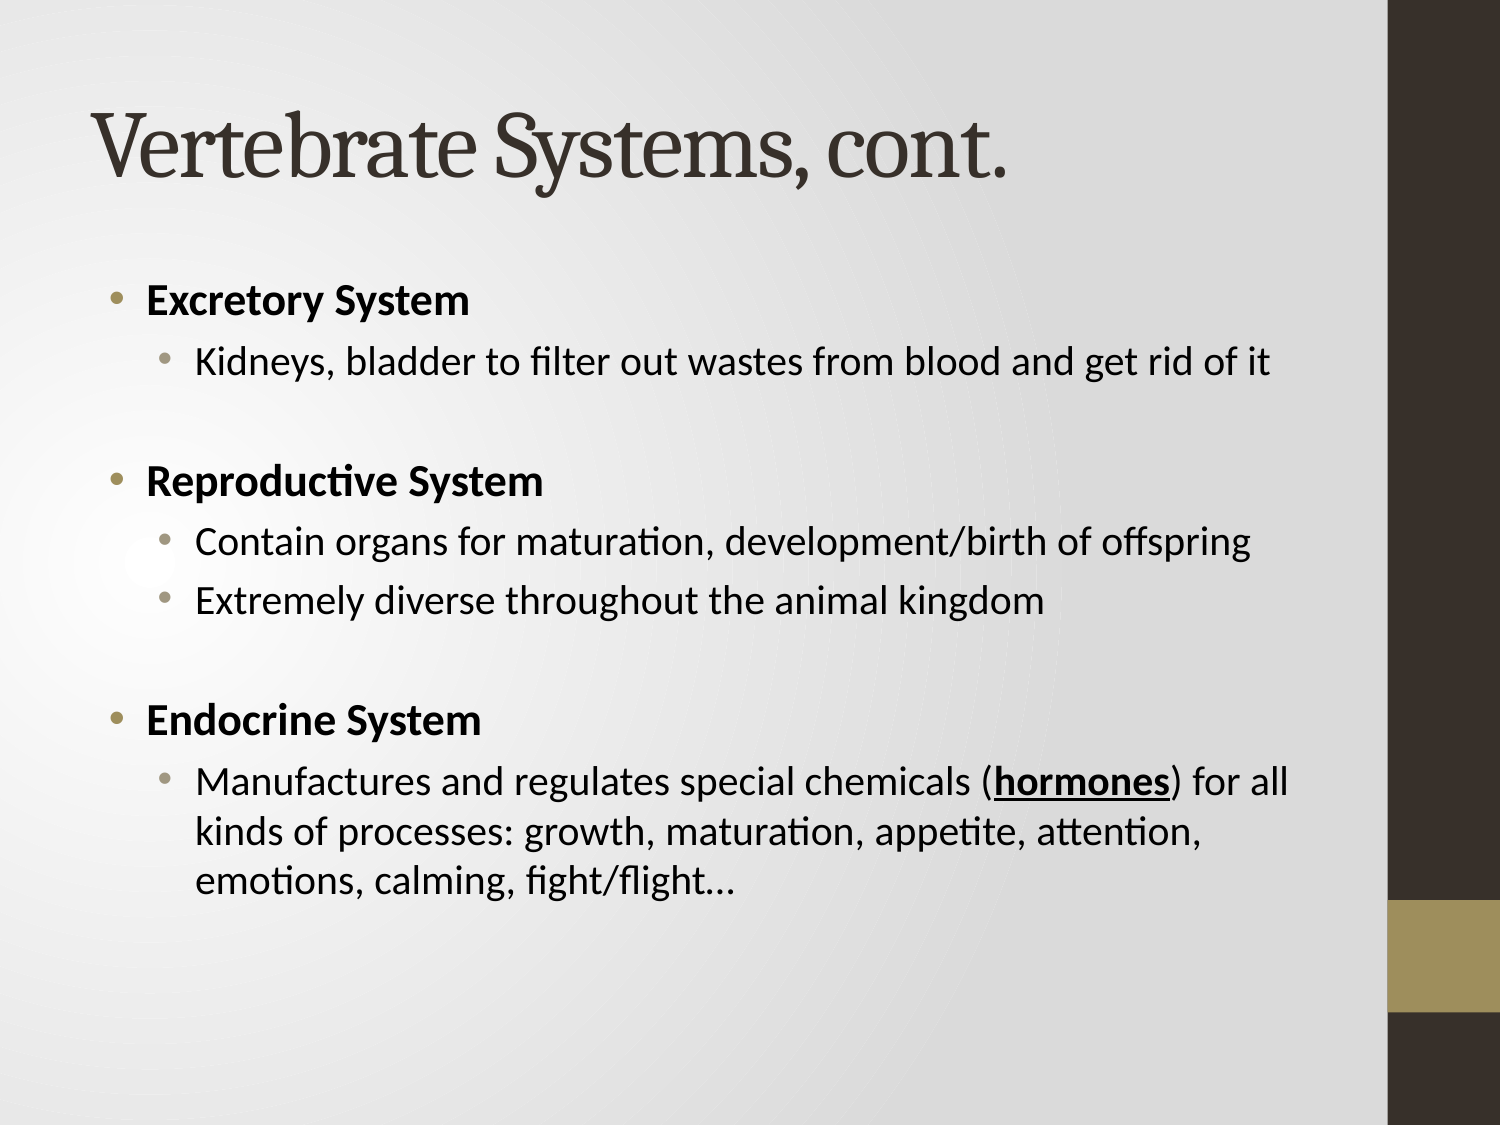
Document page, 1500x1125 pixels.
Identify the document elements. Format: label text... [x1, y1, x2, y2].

list Excretory System Kidneys, bladder to filter out wastes from blood and get rid of it Reproductive System Contain organs for maturation, development/birth of offspring Extremely diverse throughout the animal kingdom Endocrine System Manufactures and regulates special chemicals (hormones) for all kinds of processes: growth, maturation, appetite, attention, emotions, calming, fight/flight… [75, 262, 1325, 1050]
title Vertebrate Systems, cont. [75, 45, 1325, 233]
